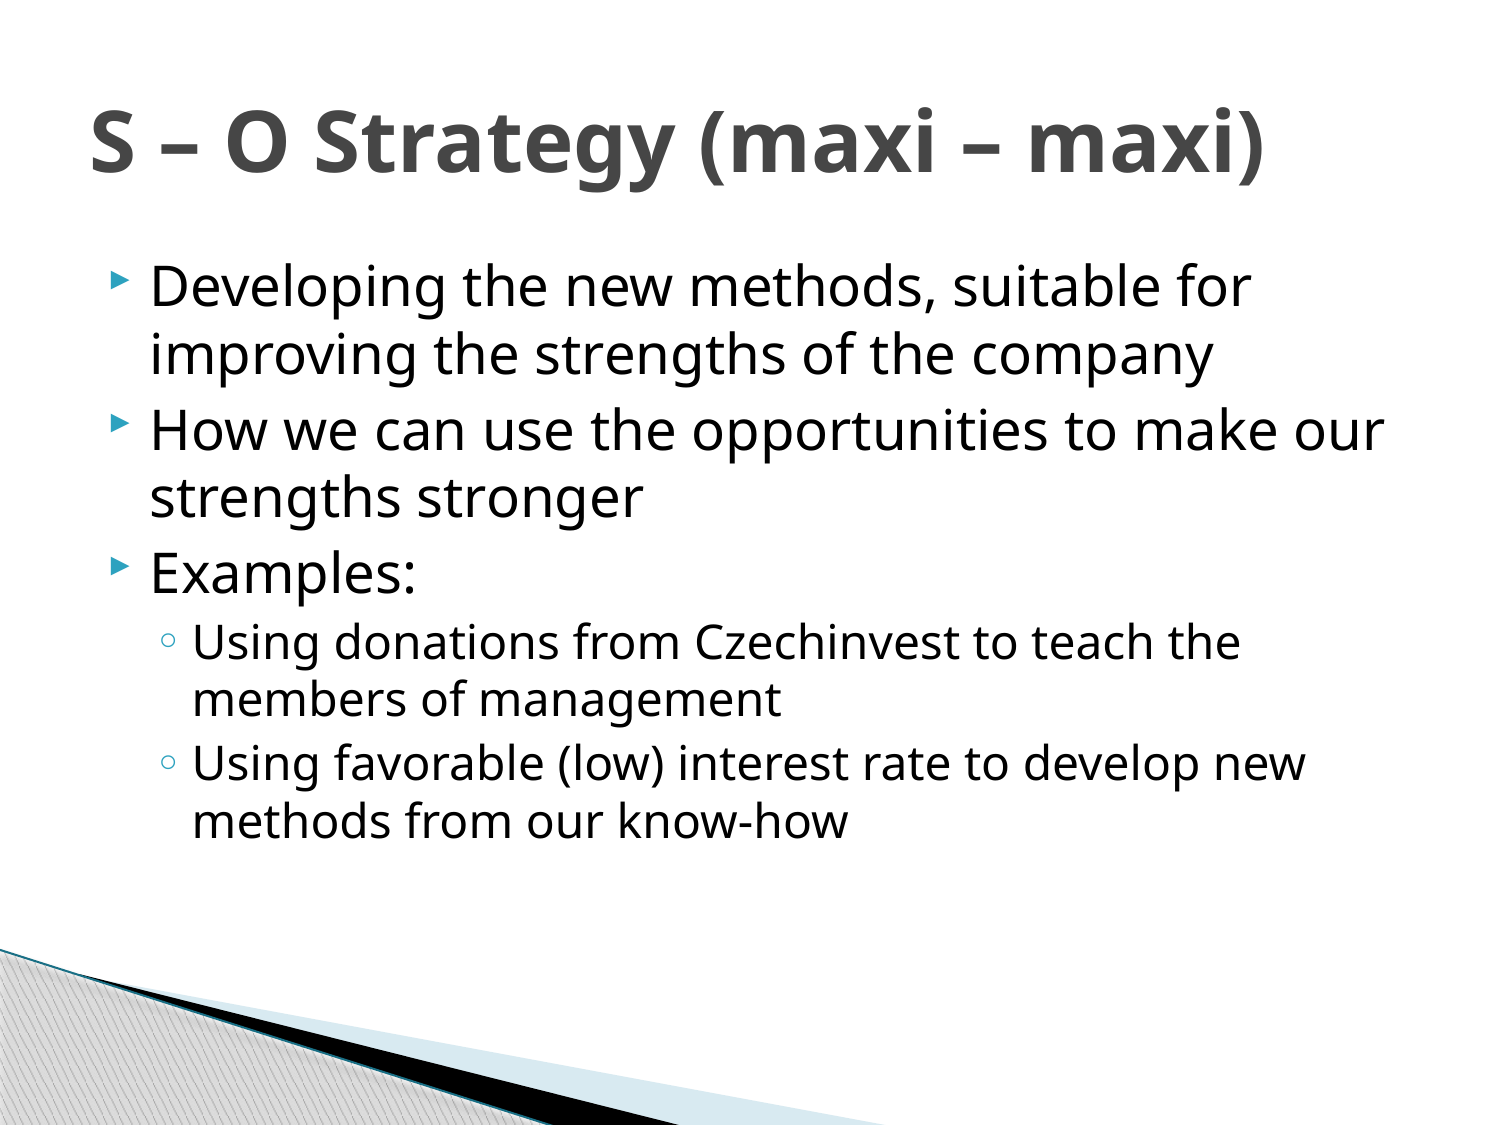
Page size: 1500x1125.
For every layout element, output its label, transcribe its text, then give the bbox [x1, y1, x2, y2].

list Developing the new methods, suitable for improving the strengths of the company How we can use the opportunities to make our strengths stronger Examples: Using donations from Czechinvest to teach the members of management Using favorable (low) interest rate to develop new methods from our know-how [75, 243, 1425, 986]
title S – O Strategy (maxi – maxi) [75, 45, 1425, 233]
